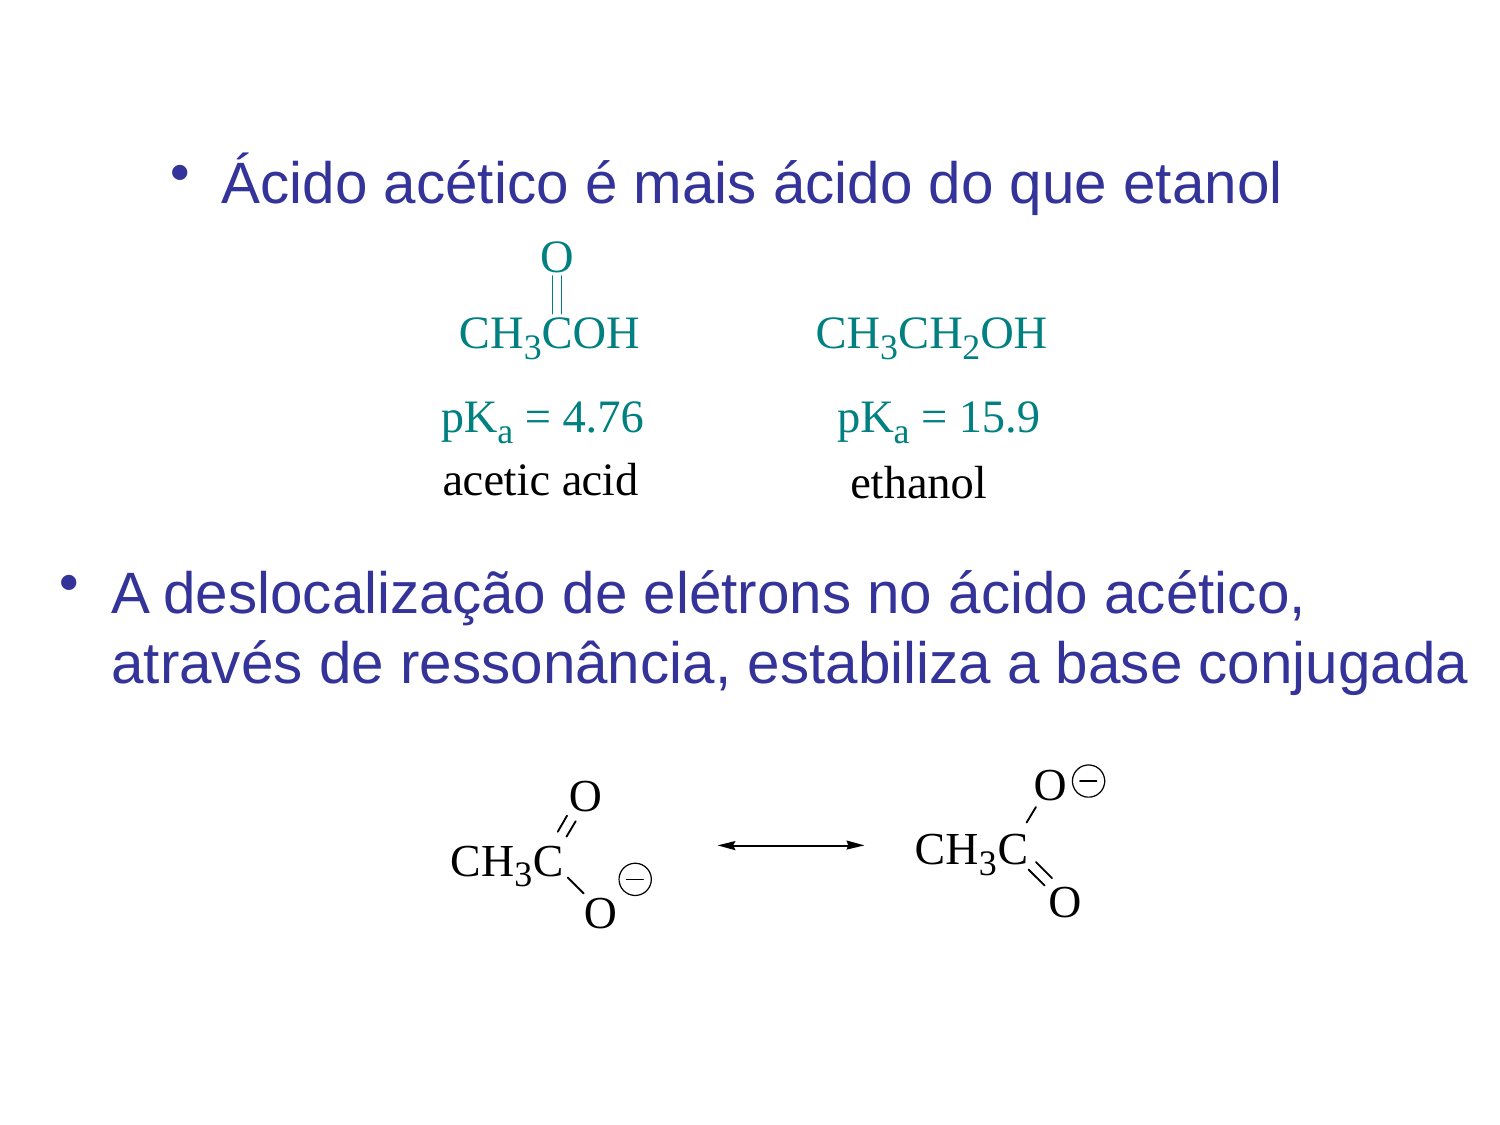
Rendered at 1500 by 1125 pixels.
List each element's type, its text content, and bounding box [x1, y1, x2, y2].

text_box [437, 237, 1051, 503]
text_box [449, 762, 1109, 930]
text_box Ácido acético é mais ácido do que etanol [155, 137, 1299, 223]
text_box A deslocalização de elétrons no ácido acético, através de ressonância, estabiliza a base conjugada [45, 547, 1485, 703]
